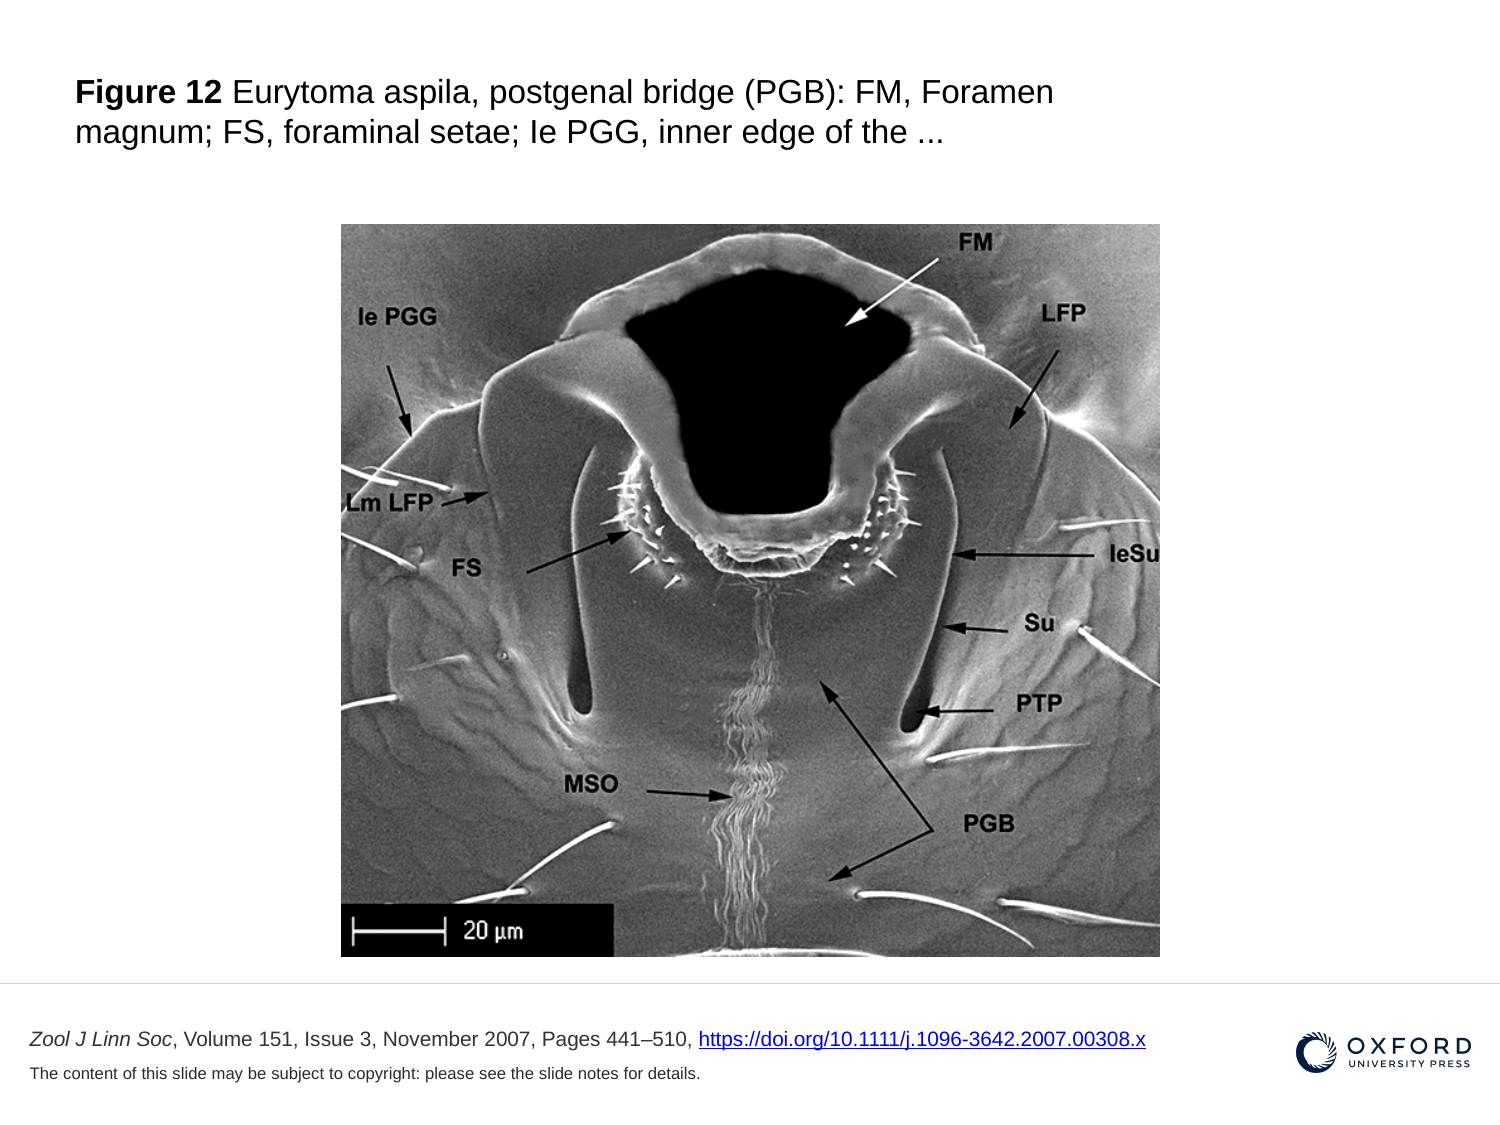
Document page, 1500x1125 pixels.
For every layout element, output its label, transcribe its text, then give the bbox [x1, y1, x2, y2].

picture [1296, 1032, 1471, 1073]
title Figure 12 Eurytoma aspila, postgenal bridge (PGB): FM, Foramen magnum; FS, foraminal setae; Ie PGG, inner edge of the ... [75, 69, 1078, 171]
picture [341, 224, 1160, 957]
footer Zool J Linn Soc, Volume 151, Issue 3, November 2007, Pages 441–510, https://doi.org/10.1111/j.1096-3642.2007.00308.x The content of this slide may be subject to copyright: please see the slide notes for details. [0, 983, 1260, 1125]
